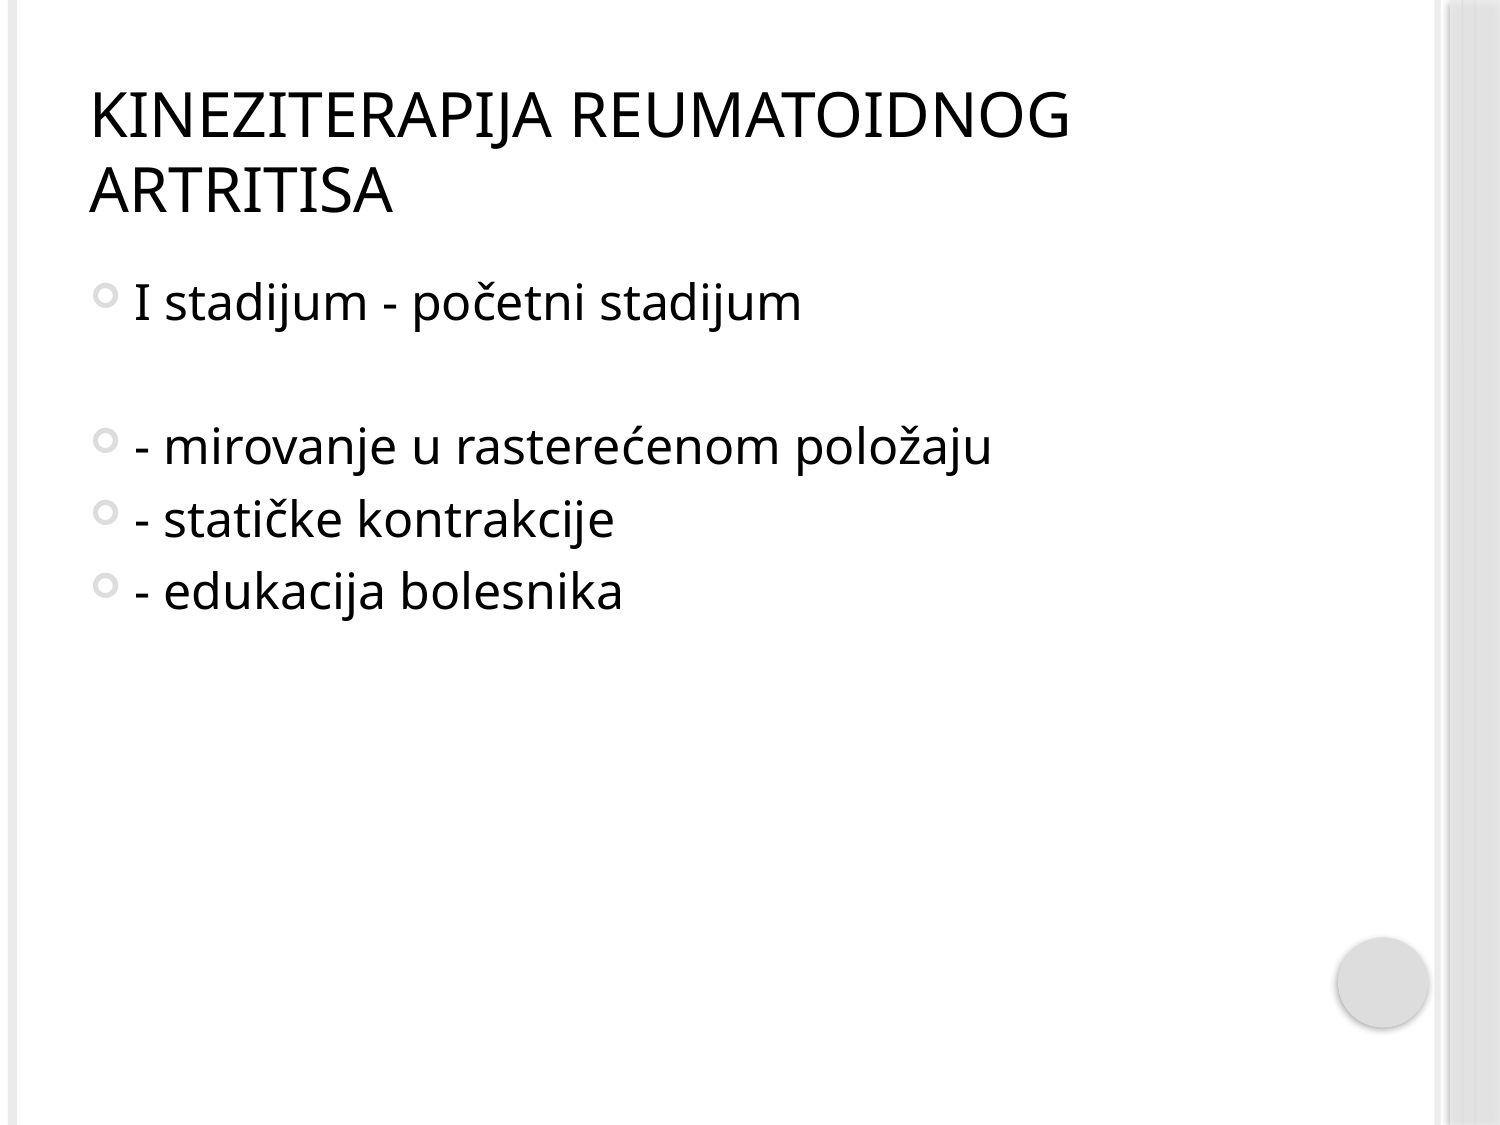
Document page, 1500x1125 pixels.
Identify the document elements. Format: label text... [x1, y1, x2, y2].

title Kineziterapija Reumatoidnog artritisa [75, 45, 1388, 233]
list I stadijum - početni stadijum - mirovanje u rasterećenom položaju - statičke kontrakcije - edukacija bolesnika [74, 262, 1451, 1063]
